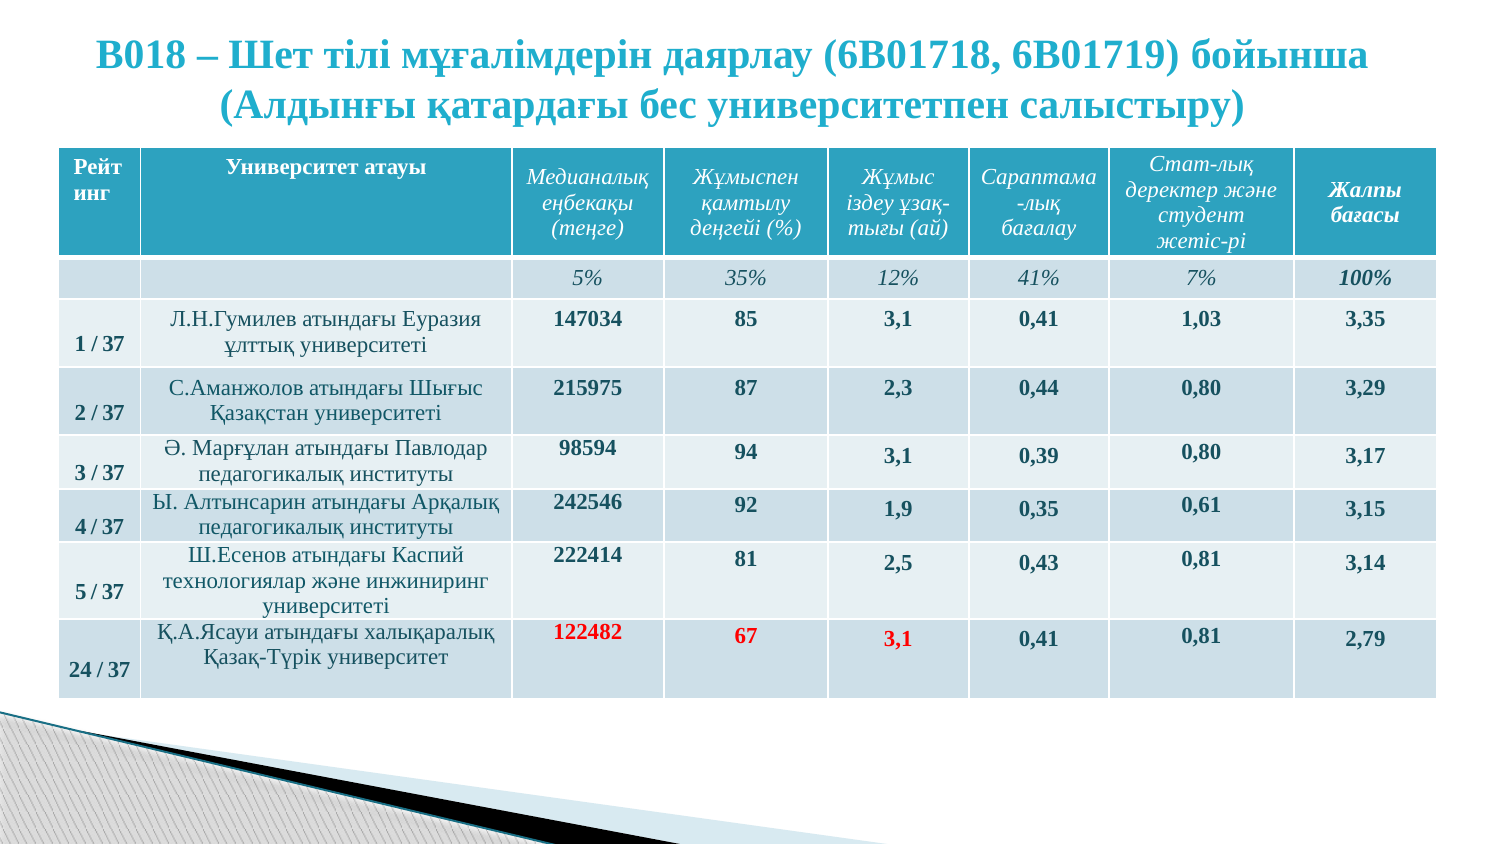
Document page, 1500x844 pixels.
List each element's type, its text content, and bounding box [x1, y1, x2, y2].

table_header Жұмыспен қамтылу деңгейі (%) [665, 148, 827, 255]
table_cell 0,80 [1110, 436, 1293, 488]
table_cell 0,41 [970, 620, 1108, 698]
table_cell 3,1 [829, 300, 968, 366]
table_cell 98594 [513, 436, 663, 488]
table_cell [59, 260, 140, 298]
table_cell 0,39 [970, 436, 1108, 488]
table_cell 1 / 37 [59, 300, 140, 366]
table_cell 5% [513, 260, 663, 298]
table_header Жалпы бағасы [1295, 148, 1436, 255]
text_box [431, 391, 462, 453]
table_cell 3,1 [829, 436, 968, 488]
table_cell 2,79 [1295, 620, 1436, 698]
table_header Жұмыс іздеу ұзақ-тығы (ай) [829, 148, 968, 255]
table_cell Ш.Есенов атындағы Каспий технологиялар және инжиниринг университеті [141, 543, 511, 618]
table_header Рейтинг [59, 148, 140, 255]
table_cell 5 / 37 [59, 543, 140, 618]
table_cell 12% [829, 260, 968, 298]
table_cell 147034 [513, 300, 663, 366]
table_cell 2 / 37 [59, 368, 140, 434]
table_cell 85 [665, 300, 827, 366]
table_cell 3 / 37 [59, 436, 140, 488]
table_cell 0,80 [1110, 368, 1293, 434]
table_cell 7% [1110, 260, 1293, 298]
table_cell [141, 260, 511, 298]
table_cell 81 [665, 543, 827, 618]
table_header Стат-лық деректер және студент жетіс-рі [1110, 148, 1293, 255]
table_cell 3,1 [829, 620, 968, 698]
table_header Университет атауы [141, 148, 511, 255]
table_cell 0,81 [1110, 620, 1293, 698]
table_cell 2,3 [829, 368, 968, 434]
table_cell 3,14 [1295, 543, 1436, 618]
table_cell 0,44 [970, 368, 1108, 434]
table_cell 0,81 [1110, 543, 1293, 618]
table_cell 1,03 [1110, 300, 1293, 366]
table_cell Л.Н.Гумилев атындағы Еуразия ұлттық университеті [141, 300, 511, 366]
table_cell 92 [665, 490, 827, 541]
table_cell 0,61 [1110, 490, 1293, 541]
table_cell 3,29 [1295, 368, 1436, 434]
table_cell 24 / 37 [59, 620, 140, 698]
table_cell Қ.А.Ясауи атындағы халықаралық Қазақ-Түрік университет [141, 620, 511, 698]
table_cell 0,35 [970, 490, 1108, 541]
table_cell 3,35 [1295, 300, 1436, 366]
table_cell 87 [665, 368, 827, 434]
table_cell 0,41 [970, 300, 1108, 366]
table_cell 4 / 37 [59, 490, 140, 541]
table_cell 122482 [513, 620, 663, 698]
table_cell 242546 [513, 490, 663, 541]
title В018 – Шет тілі мұғалімдерін даярлау (6В01718, 6В01719) бойынша (Алдынғы қатардағы бес университетпен салыстыру) [35, 21, 1430, 153]
table_cell Ы. Алтынсарин атындағы Арқалық педагогикалық институты [141, 490, 511, 541]
table_cell 0,43 [970, 543, 1108, 618]
table_header Медианалық еңбекақы (теңге) [513, 148, 663, 255]
table_cell 215975 [513, 368, 663, 434]
table_cell 100% [1295, 260, 1436, 298]
table_cell 41% [970, 260, 1108, 298]
table_cell 35% [665, 260, 827, 298]
table_cell 2,5 [829, 543, 968, 618]
table_cell 94 [665, 436, 827, 488]
table_header Сараптама-лық бағалау [970, 148, 1108, 255]
table_cell С.Аманжолов атындағы Шығыс Қазақстан университеті [141, 368, 511, 434]
table_cell 3,17 [1295, 436, 1436, 488]
table_cell 1,9 [829, 490, 968, 541]
table_cell 222414 [513, 543, 663, 618]
table_cell 3,15 [1295, 490, 1436, 541]
table_cell 67 [665, 620, 827, 698]
table_cell Ә. Марғұлан атындағы Павлодар педагогикалық институты [141, 436, 511, 488]
